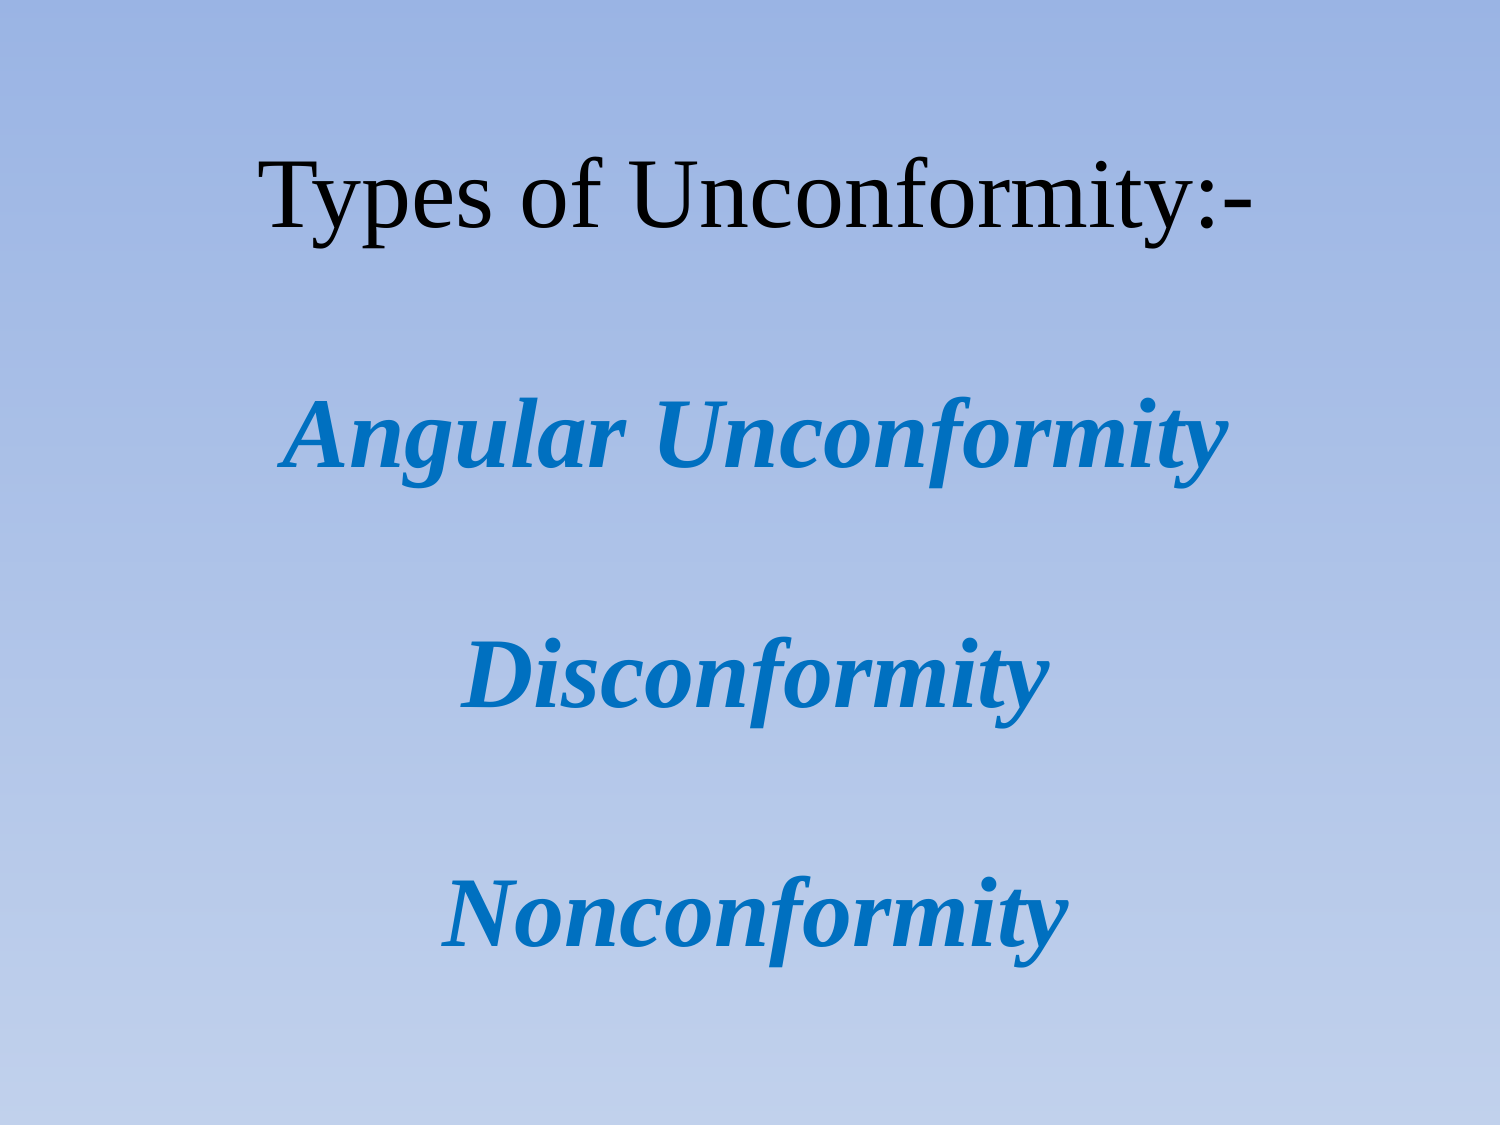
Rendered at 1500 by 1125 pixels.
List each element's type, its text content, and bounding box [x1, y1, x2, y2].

text_box Types of Unconformity:- Angular Unconformity Disconformity Nonconformity [112, 0, 1400, 975]
